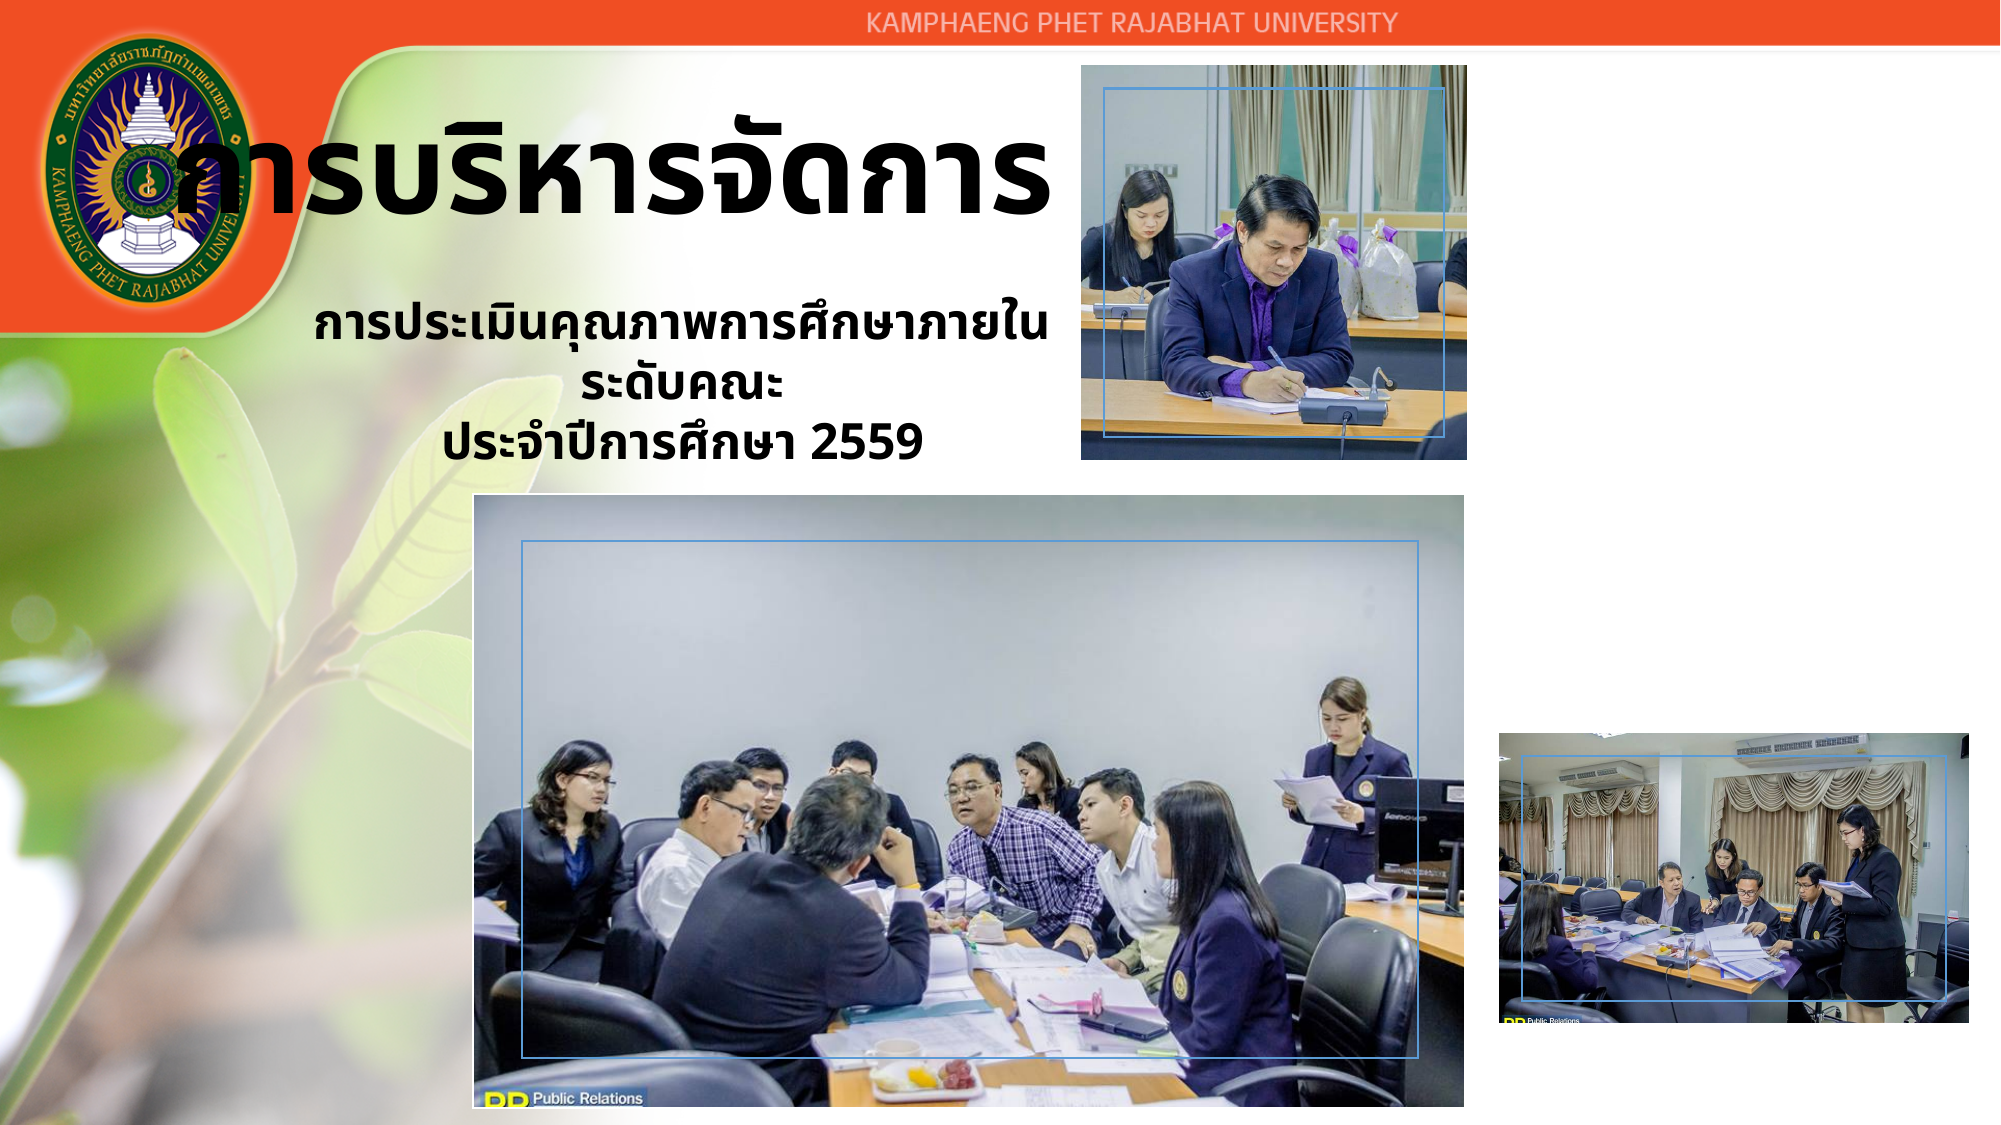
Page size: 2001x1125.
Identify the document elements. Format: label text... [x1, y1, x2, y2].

picture [0, 0, 2001, 1125]
text_box การบริหารจัดการ [0, 98, 411, 249]
text_box การประเมินคุณภาพการศึกษาภายใน ระดับคณะ ประจำปีการศึกษา 2559 [254, 282, 411, 478]
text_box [411, 64, 2000, 1108]
